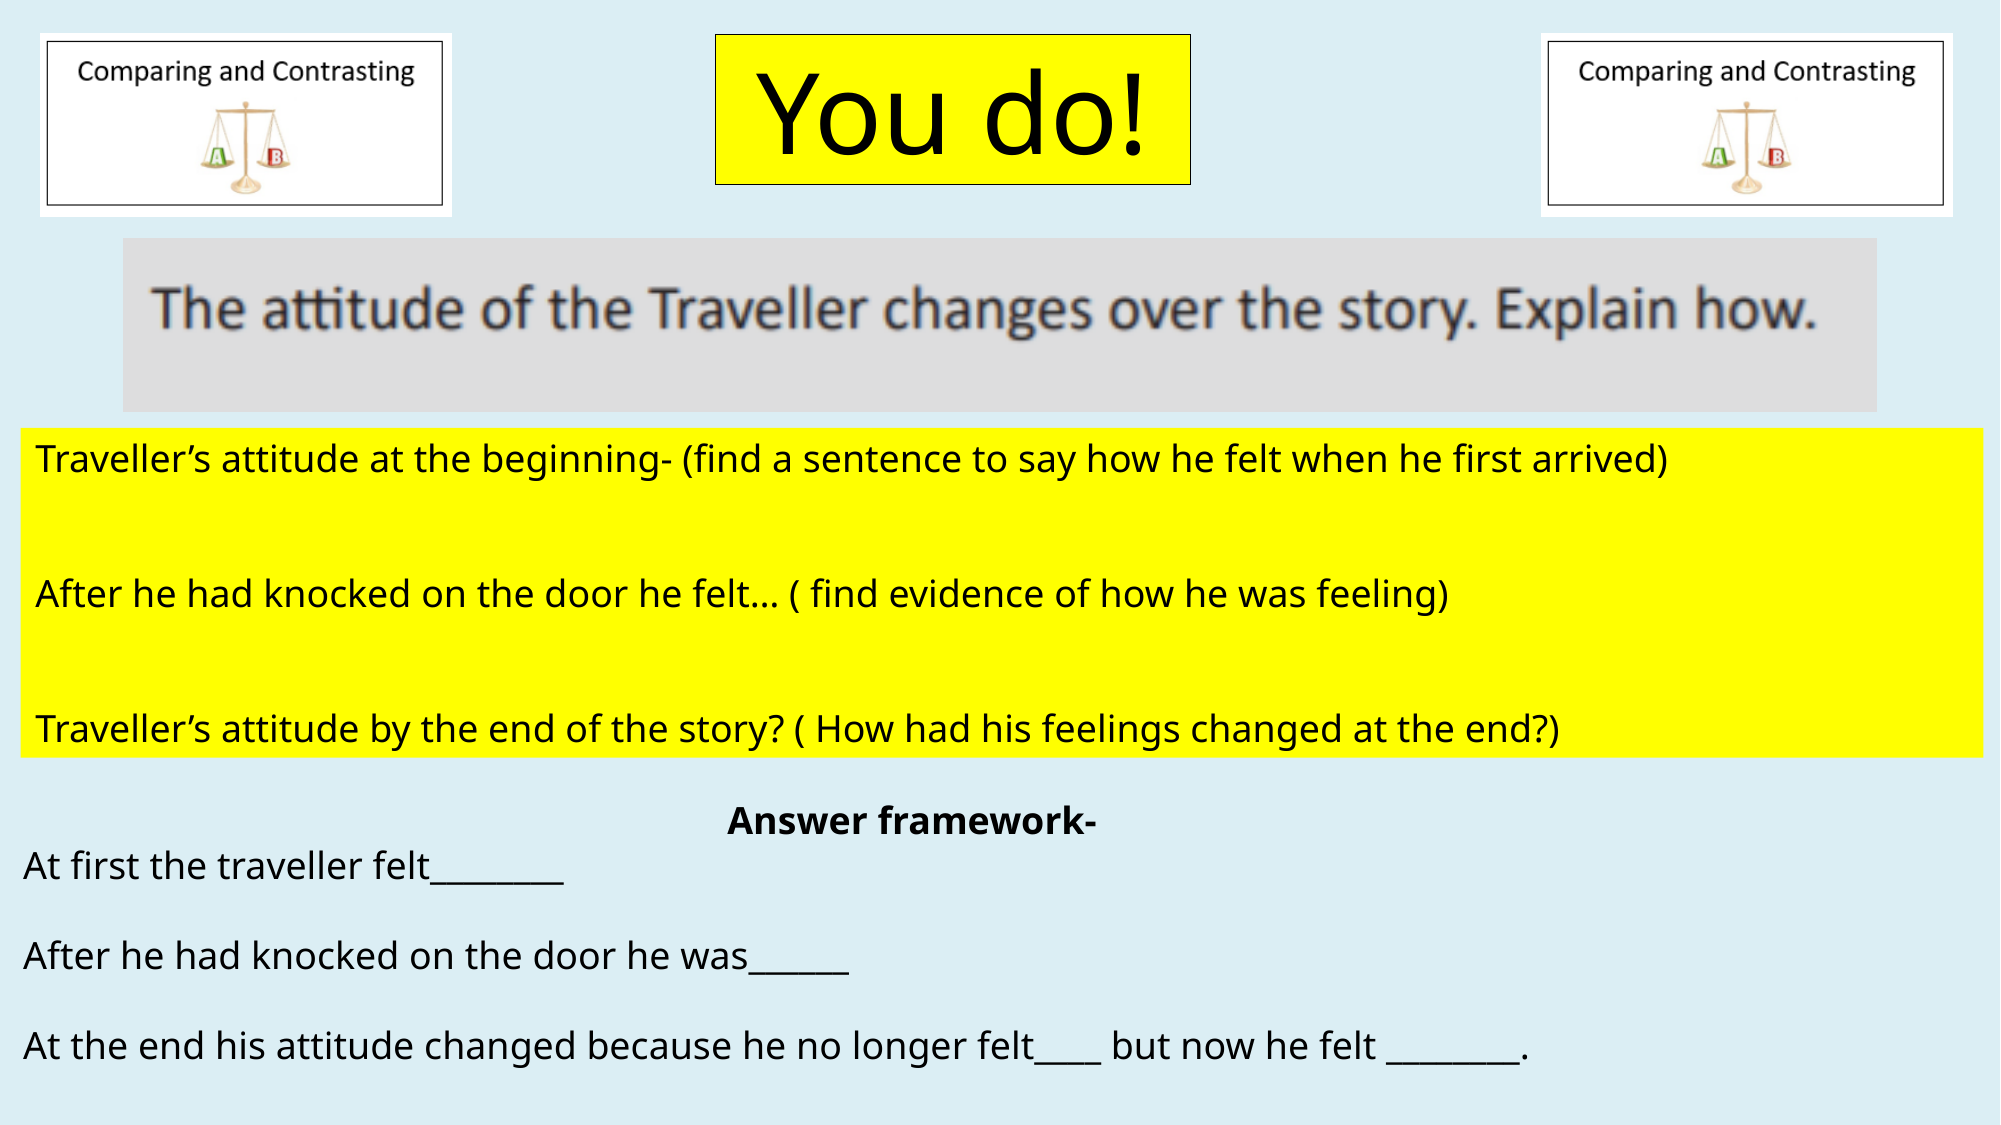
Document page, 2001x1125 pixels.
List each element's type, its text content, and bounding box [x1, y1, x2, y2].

text_box You do! [715, 34, 1191, 185]
text_box Traveller’s attitude at the beginning- (find a sentence to say how he felt when he first arrived) After he had knocked on the door he felt… ( find evidence of how he was feeling) Traveller’s attitude by the end of the story? ( How had his feelings changed at the end?) [20, 427, 1984, 758]
picture [40, 32, 452, 218]
picture [122, 238, 1877, 413]
picture [1541, 32, 1953, 218]
text_box Answer framework- At first the traveller felt________ After he had knocked on the door he was______ At the end his attitude changed because he no longer felt____ but now he felt ________. [8, 789, 1992, 1075]
